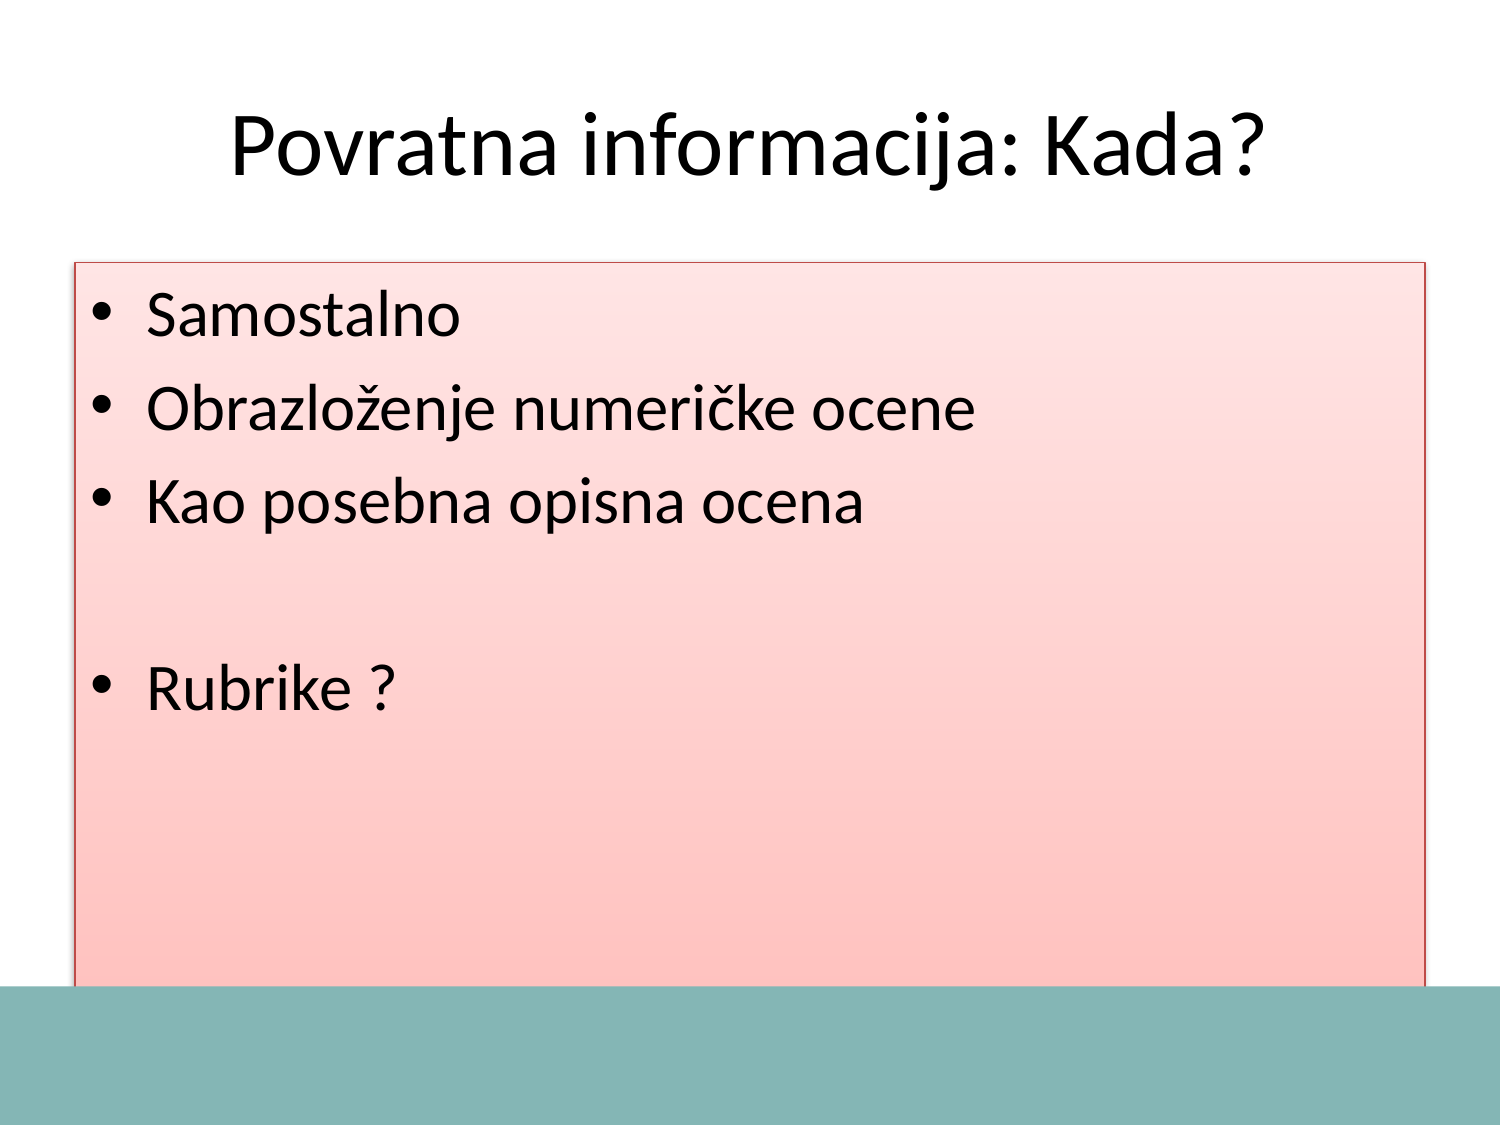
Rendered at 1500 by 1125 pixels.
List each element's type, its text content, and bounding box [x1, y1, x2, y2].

text_box [0, 984, 1500, 1125]
title Povratna informacija: Kada? [75, 45, 1425, 233]
list Samostalno Obrazloženje numeričke ocene Kao posebna opisna ocena Rubrike ? [74, 262, 1426, 984]
